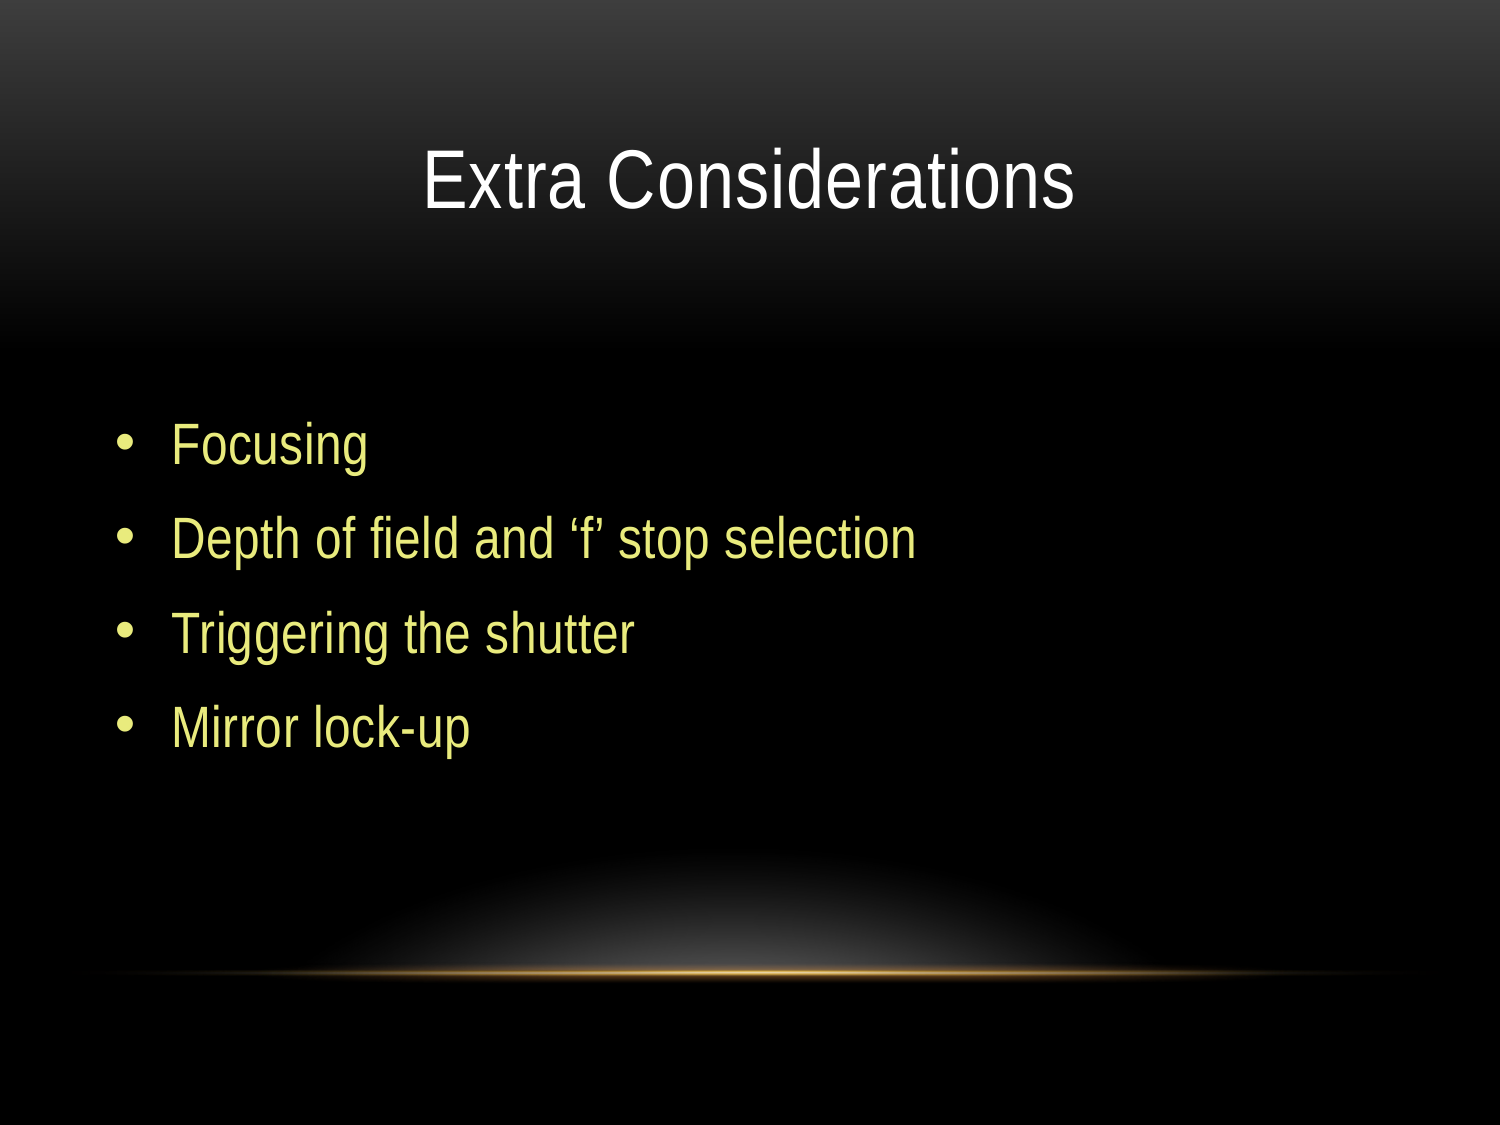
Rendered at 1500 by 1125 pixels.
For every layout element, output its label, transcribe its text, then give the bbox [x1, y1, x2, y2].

list Focusing Depth of field and ‘f’ stop selection Triggering the shutter Mirror lock-up [99, 398, 1400, 825]
picture [0, 0, 1500, 1125]
title Extra Considerations [99, 45, 1400, 233]
